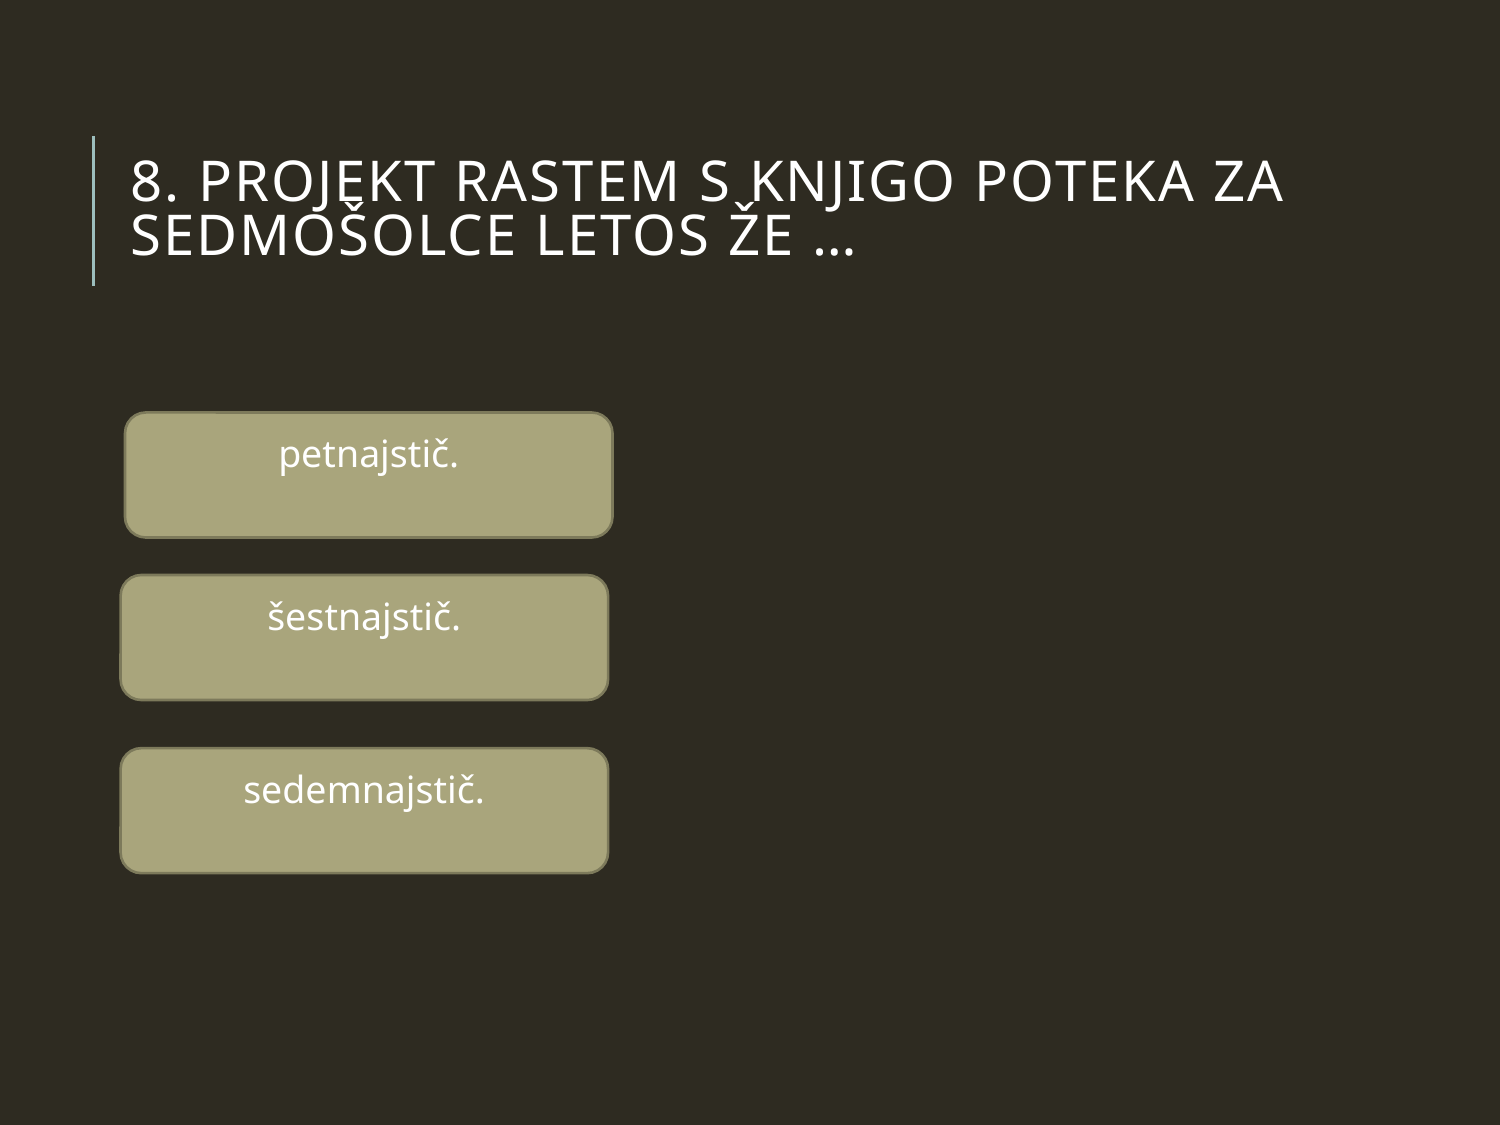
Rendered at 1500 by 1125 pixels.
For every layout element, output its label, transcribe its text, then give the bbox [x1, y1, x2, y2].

text_box šestnajstič. [119, 573, 610, 702]
text_box sedemnajstič. [119, 746, 610, 875]
title 8. Projekt Rastem s knjigo poteka za sedmošolce letos že … [115, 149, 1500, 275]
text_box petnajstič. [123, 411, 614, 539]
